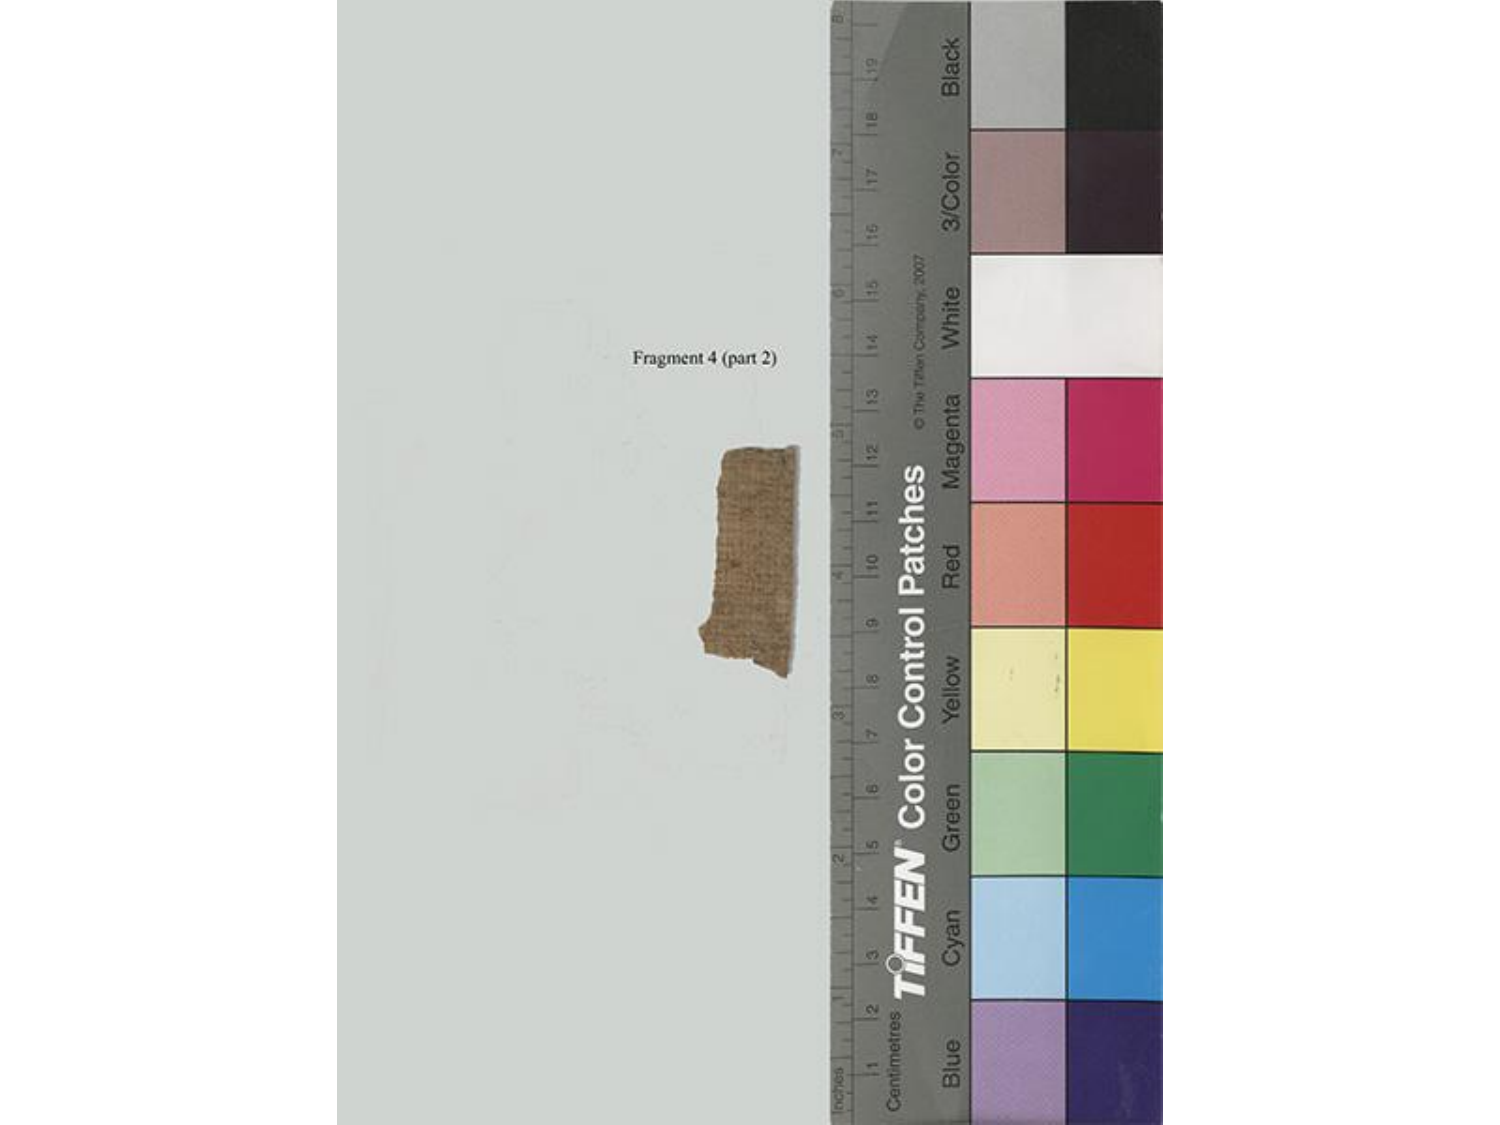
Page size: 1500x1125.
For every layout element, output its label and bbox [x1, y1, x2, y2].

picture [337, 0, 1163, 1125]
